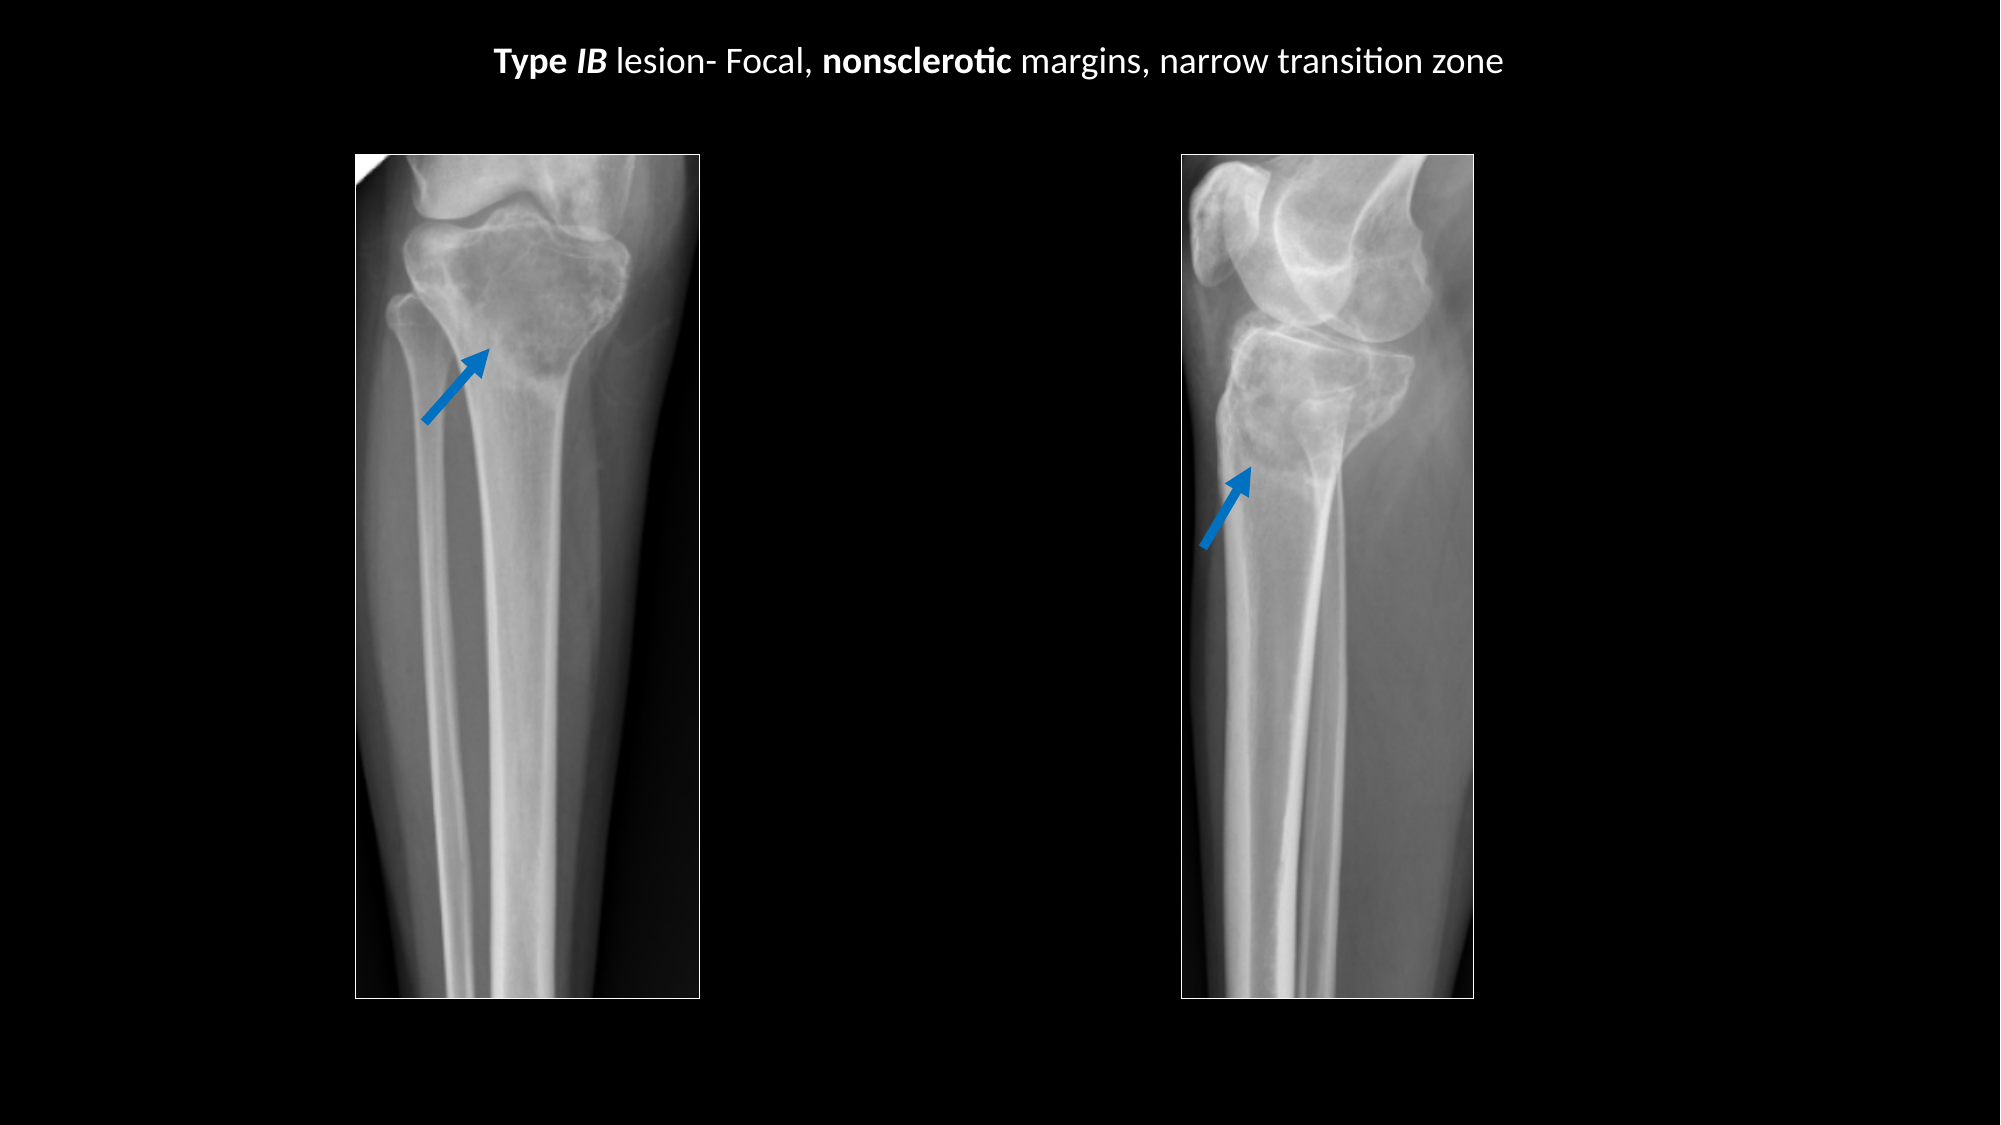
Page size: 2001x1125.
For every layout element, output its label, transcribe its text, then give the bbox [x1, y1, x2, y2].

picture [355, 154, 700, 999]
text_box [424, 348, 490, 423]
picture [1181, 154, 1473, 999]
text_box Type IB lesion- Focal, nonsclerotic margins, narrow transition zone [478, 28, 1521, 89]
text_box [1202, 466, 1252, 548]
